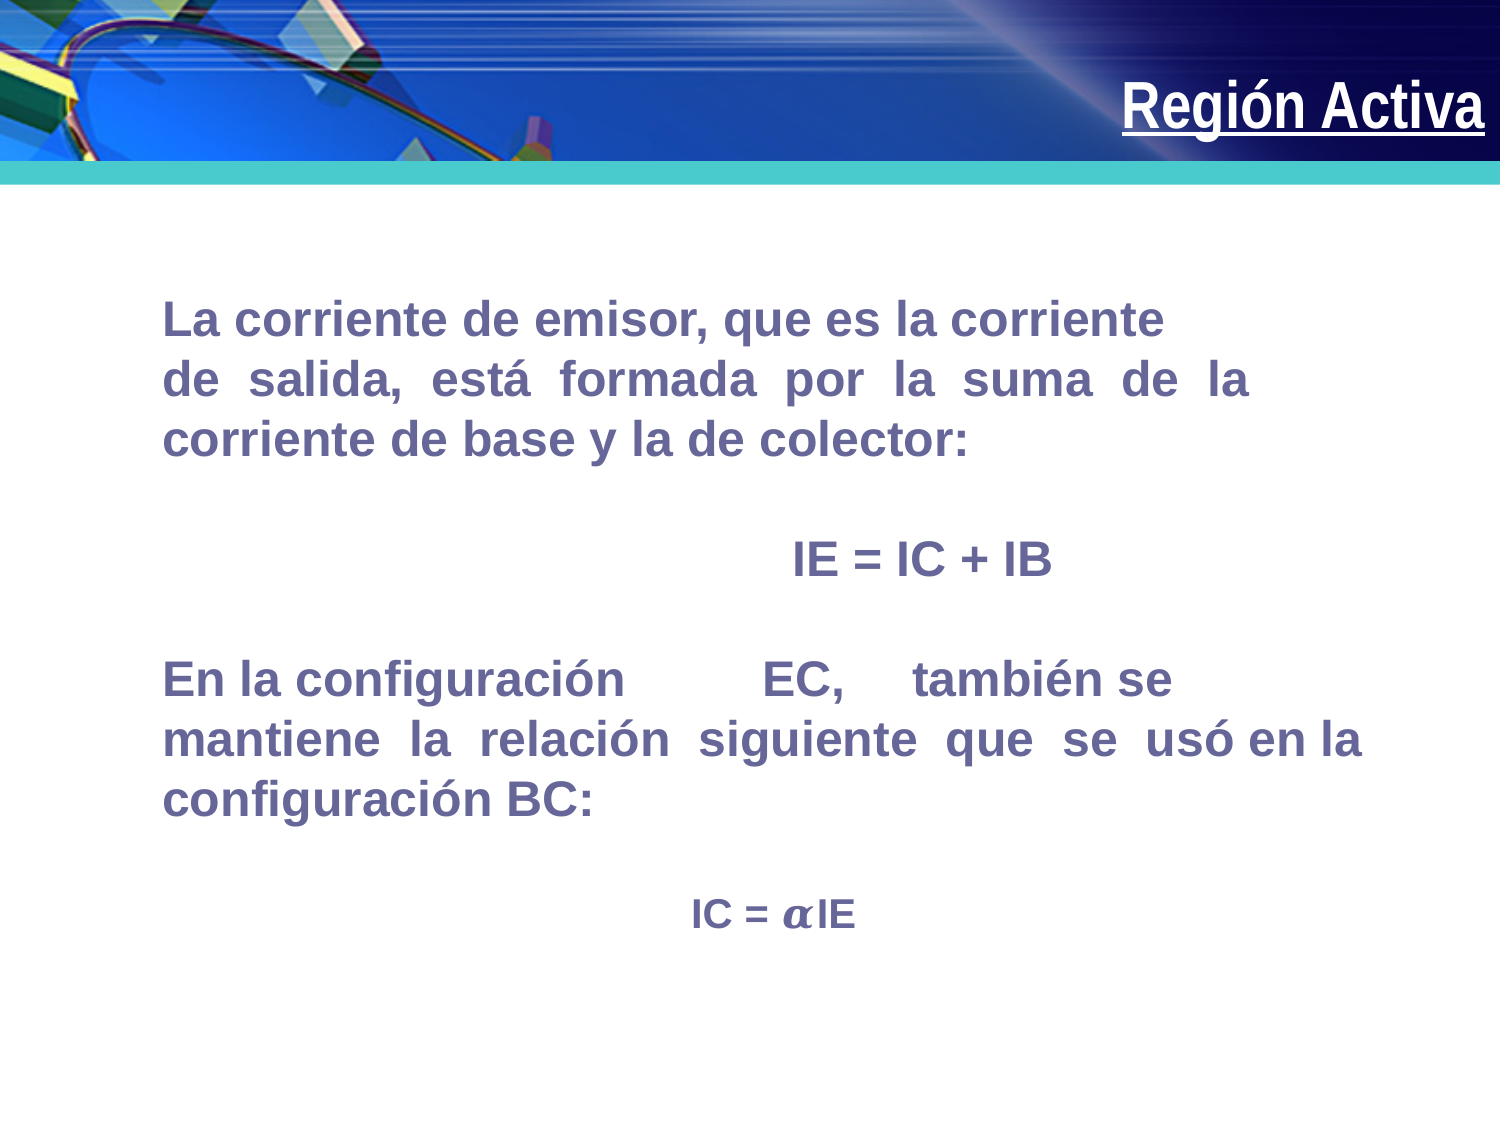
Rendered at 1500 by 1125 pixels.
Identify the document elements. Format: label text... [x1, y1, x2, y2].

text_box Región Activa [649, 54, 1500, 150]
picture [0, 0, 1500, 161]
text_box La corriente de emisor, que es la corriente de salida, está formada por la suma de la corriente de base y la de colector: IE = IC + IB En la configuración EC, también se mantiene la relación siguiente que se usó en la configuración BC: IC = 𝜶IE [147, 278, 1400, 944]
